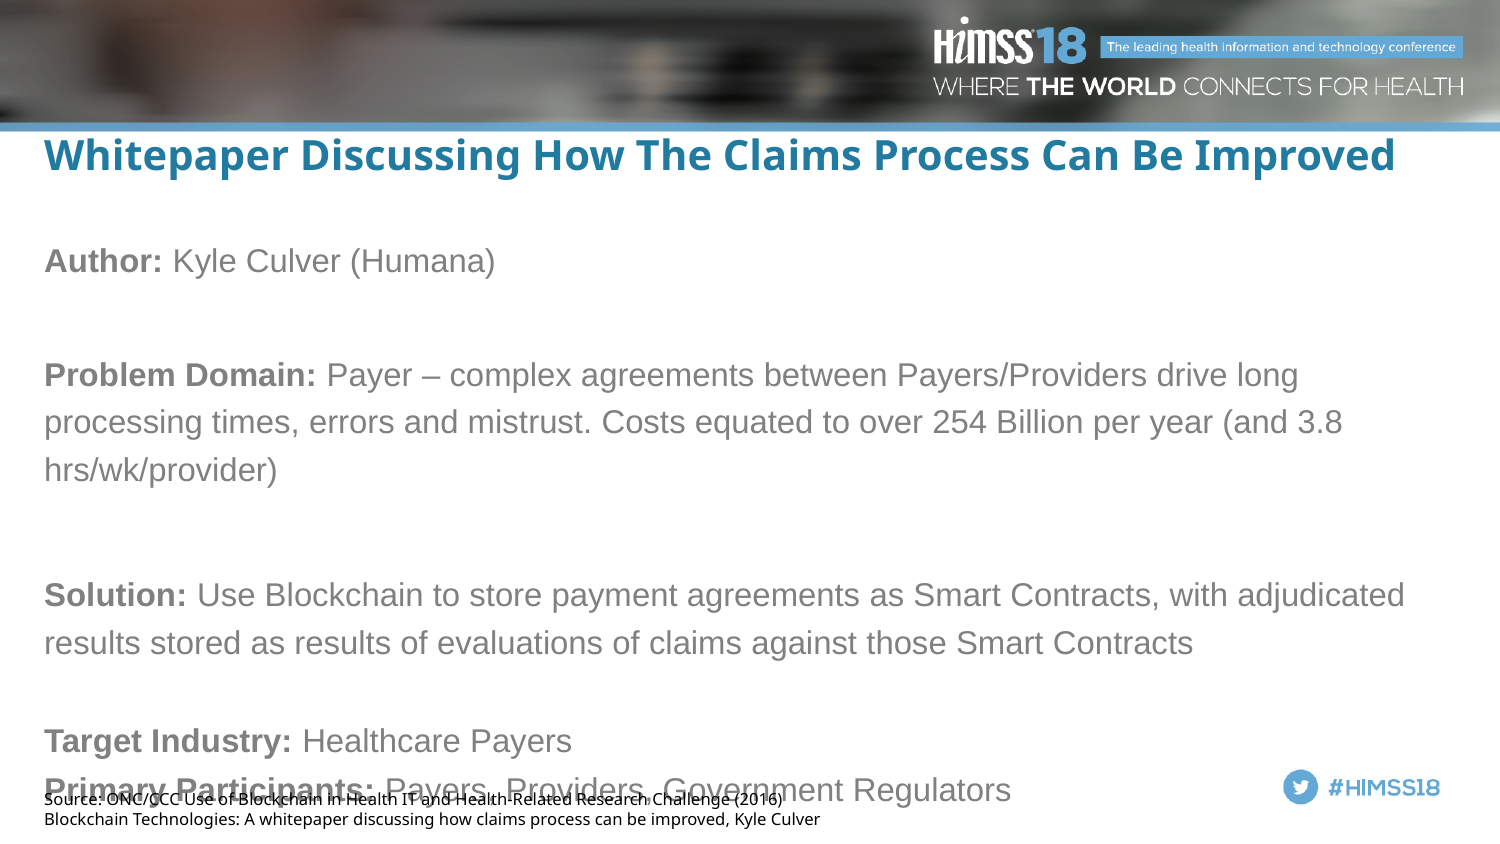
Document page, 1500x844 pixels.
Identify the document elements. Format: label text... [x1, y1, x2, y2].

picture [0, 0, 1500, 844]
title Whitepaper Discussing How The Claims Process Can Be Improved [29, 121, 1449, 220]
text_box Author: Kyle Culver (Humana) Problem Domain: Payer – complex agreements between Payers/Providers drive long processing times, errors and mistrust. Costs equated to over 254 Billion per year (and 3.8 hrs/wk/provider) Solution: Use Blockchain to store payment agreements as Smart Contracts, with adjudicated results stored as results of evaluations of claims against those Smart Contracts Target Industry: Healthcare Payers Primary Participants: Payers, Providers, Government Regulators [29, 239, 1471, 816]
text_box Source: ONC/CCC Use of Blockchain in Health IT and Health-Related Research Challenge (2016) Blockchain Technologies: A whitepaper discussing how claims process can be improved, Kyle Culver [29, 781, 879, 837]
